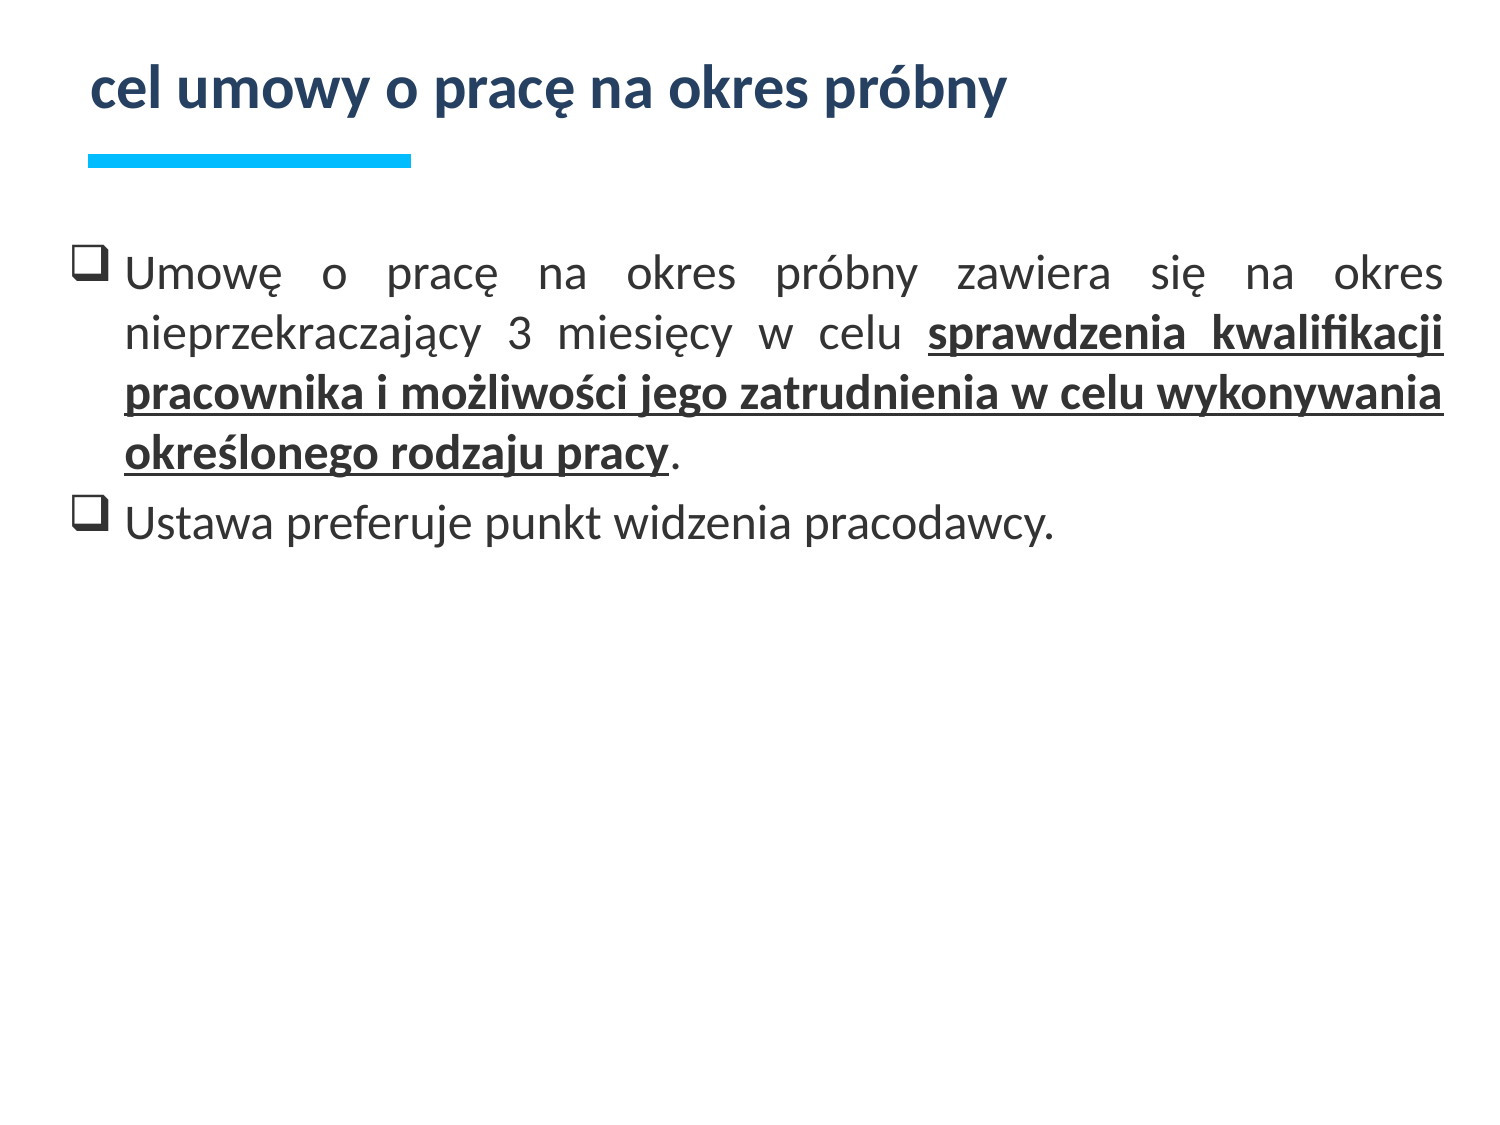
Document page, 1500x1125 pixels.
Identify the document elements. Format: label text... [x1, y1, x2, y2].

title cel umowy o pracę na okres próbny [75, 45, 1425, 197]
list Umowę o pracę na okres próbny zawiera się na okres nieprzekraczający 3 miesięcy w celu sprawdzenia kwalifikacji pracownika i możliwości jego zatrudnienia w celu wykonywania określonego rodzaju pracy. Ustawa preferuje punkt widzenia pracodawcy. [53, 231, 1459, 1005]
